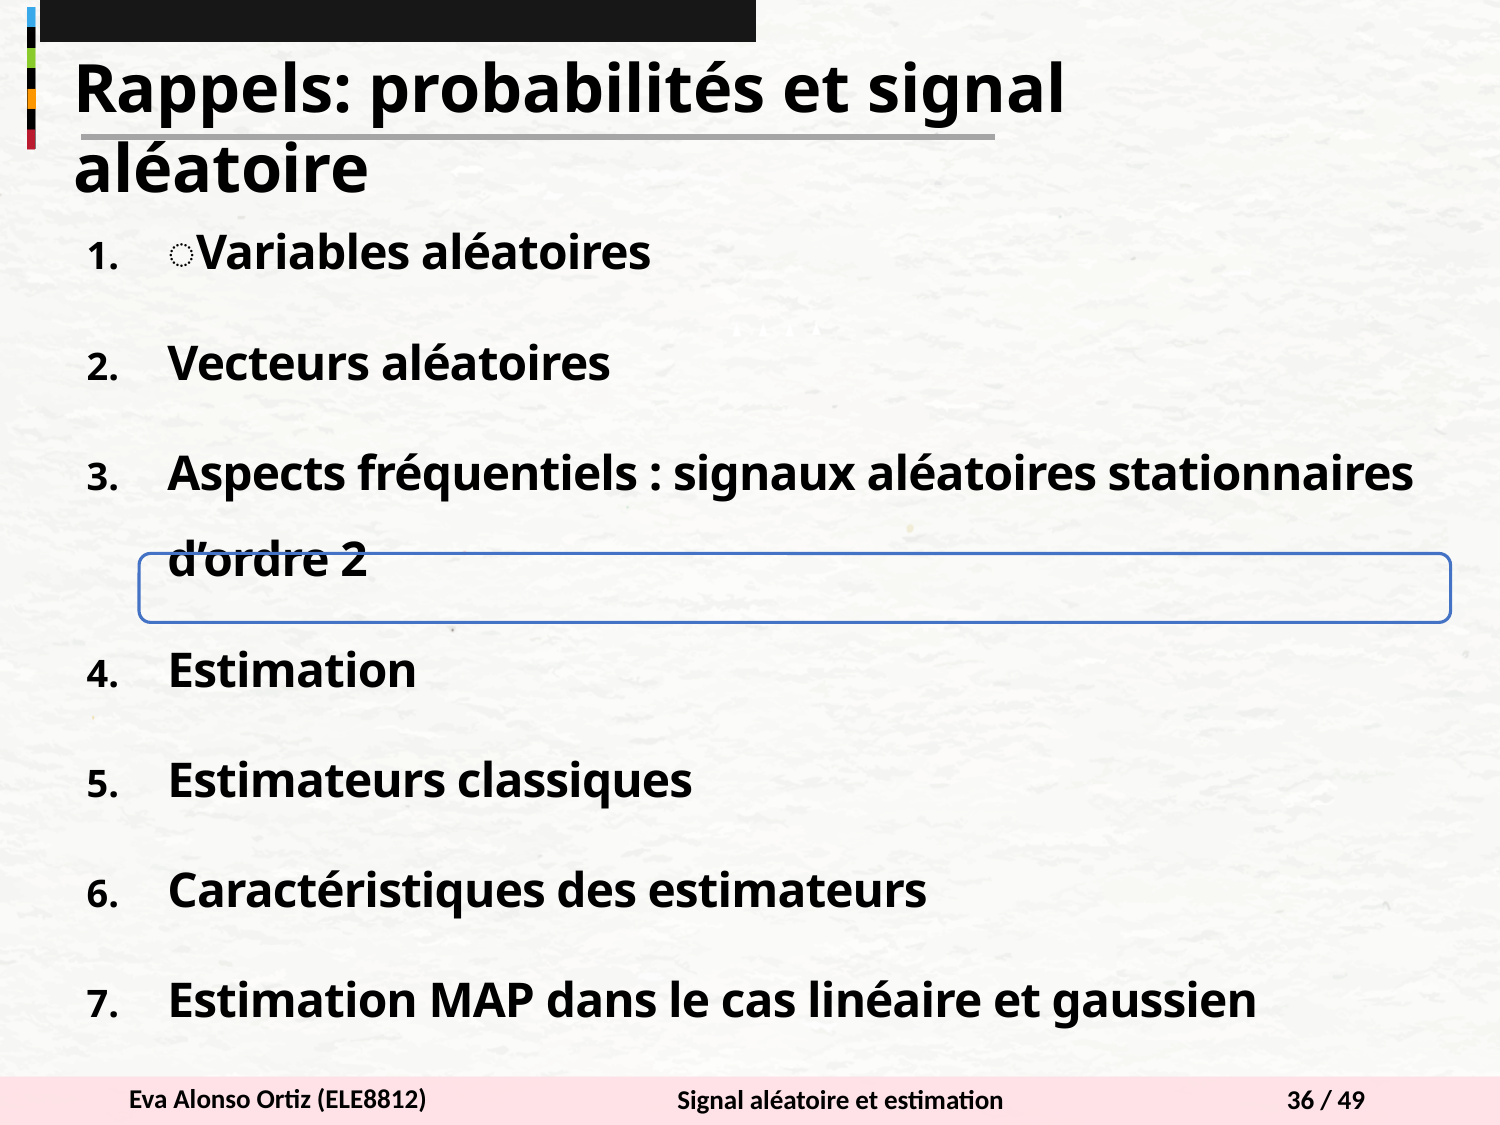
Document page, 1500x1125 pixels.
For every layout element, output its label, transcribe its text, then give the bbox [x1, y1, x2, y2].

list ͏͏Variables aléatoires Vecteurs aléatoires Aspects fréquentiels : signaux aléatoires stationnaires d’ordre 2 Estimation Estimateurs classiques Caractéristiques des estimateurs Estimation MAP dans le cas linéaire et gaussien [71, 185, 1469, 1038]
text_box [171, 867, 1115, 913]
picture [0, 0, 1500, 1125]
text_box Rappels: probabilités et signal aléatoire [58, 38, 1307, 213]
text_box [137, 552, 1452, 624]
